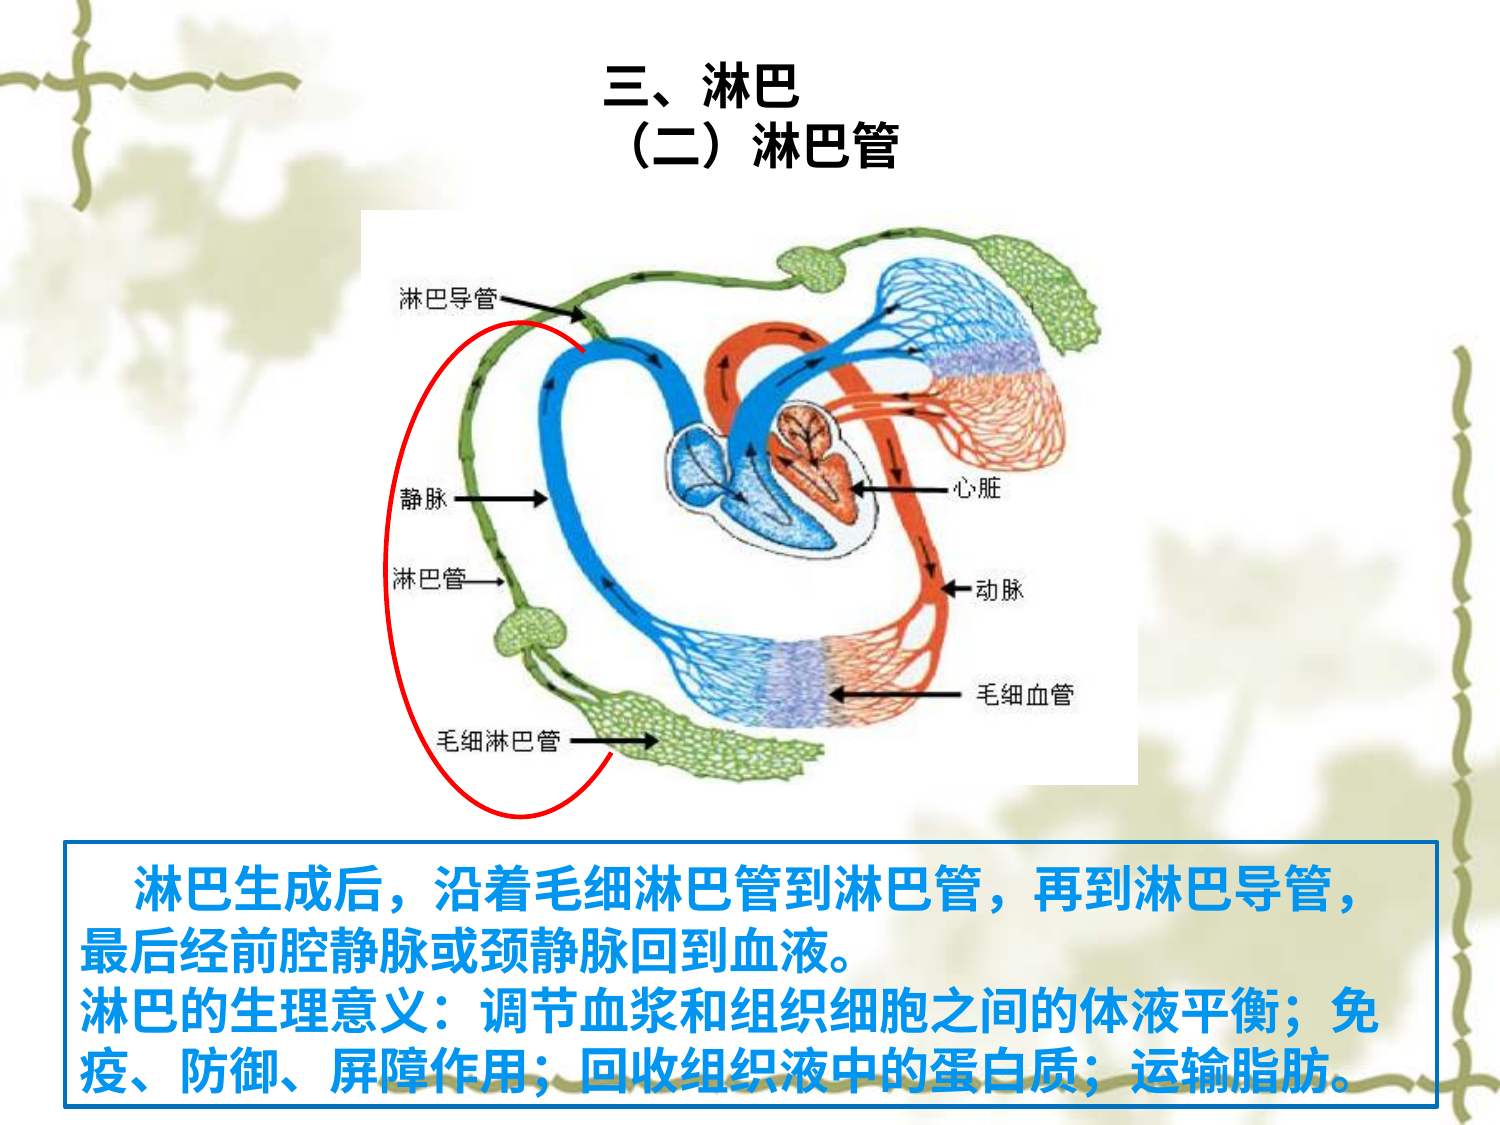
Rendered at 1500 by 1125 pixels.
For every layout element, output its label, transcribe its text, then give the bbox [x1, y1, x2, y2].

text_box 淋巴生成后，沿着毛细淋巴管到淋巴管，再到淋巴导管，最后经前腔静脉或颈静脉回到血液。 淋巴的生理意义：调节血浆和组织细胞之间的体液平衡；免疫、防御、屏障作用；回收组织液中的蛋白质；运输脂肪。 [64, 842, 1438, 1107]
text_box 三、淋巴 （二）淋巴管 [587, 47, 917, 182]
text_box [452, 785, 589, 819]
picture [0, 0, 1500, 1125]
